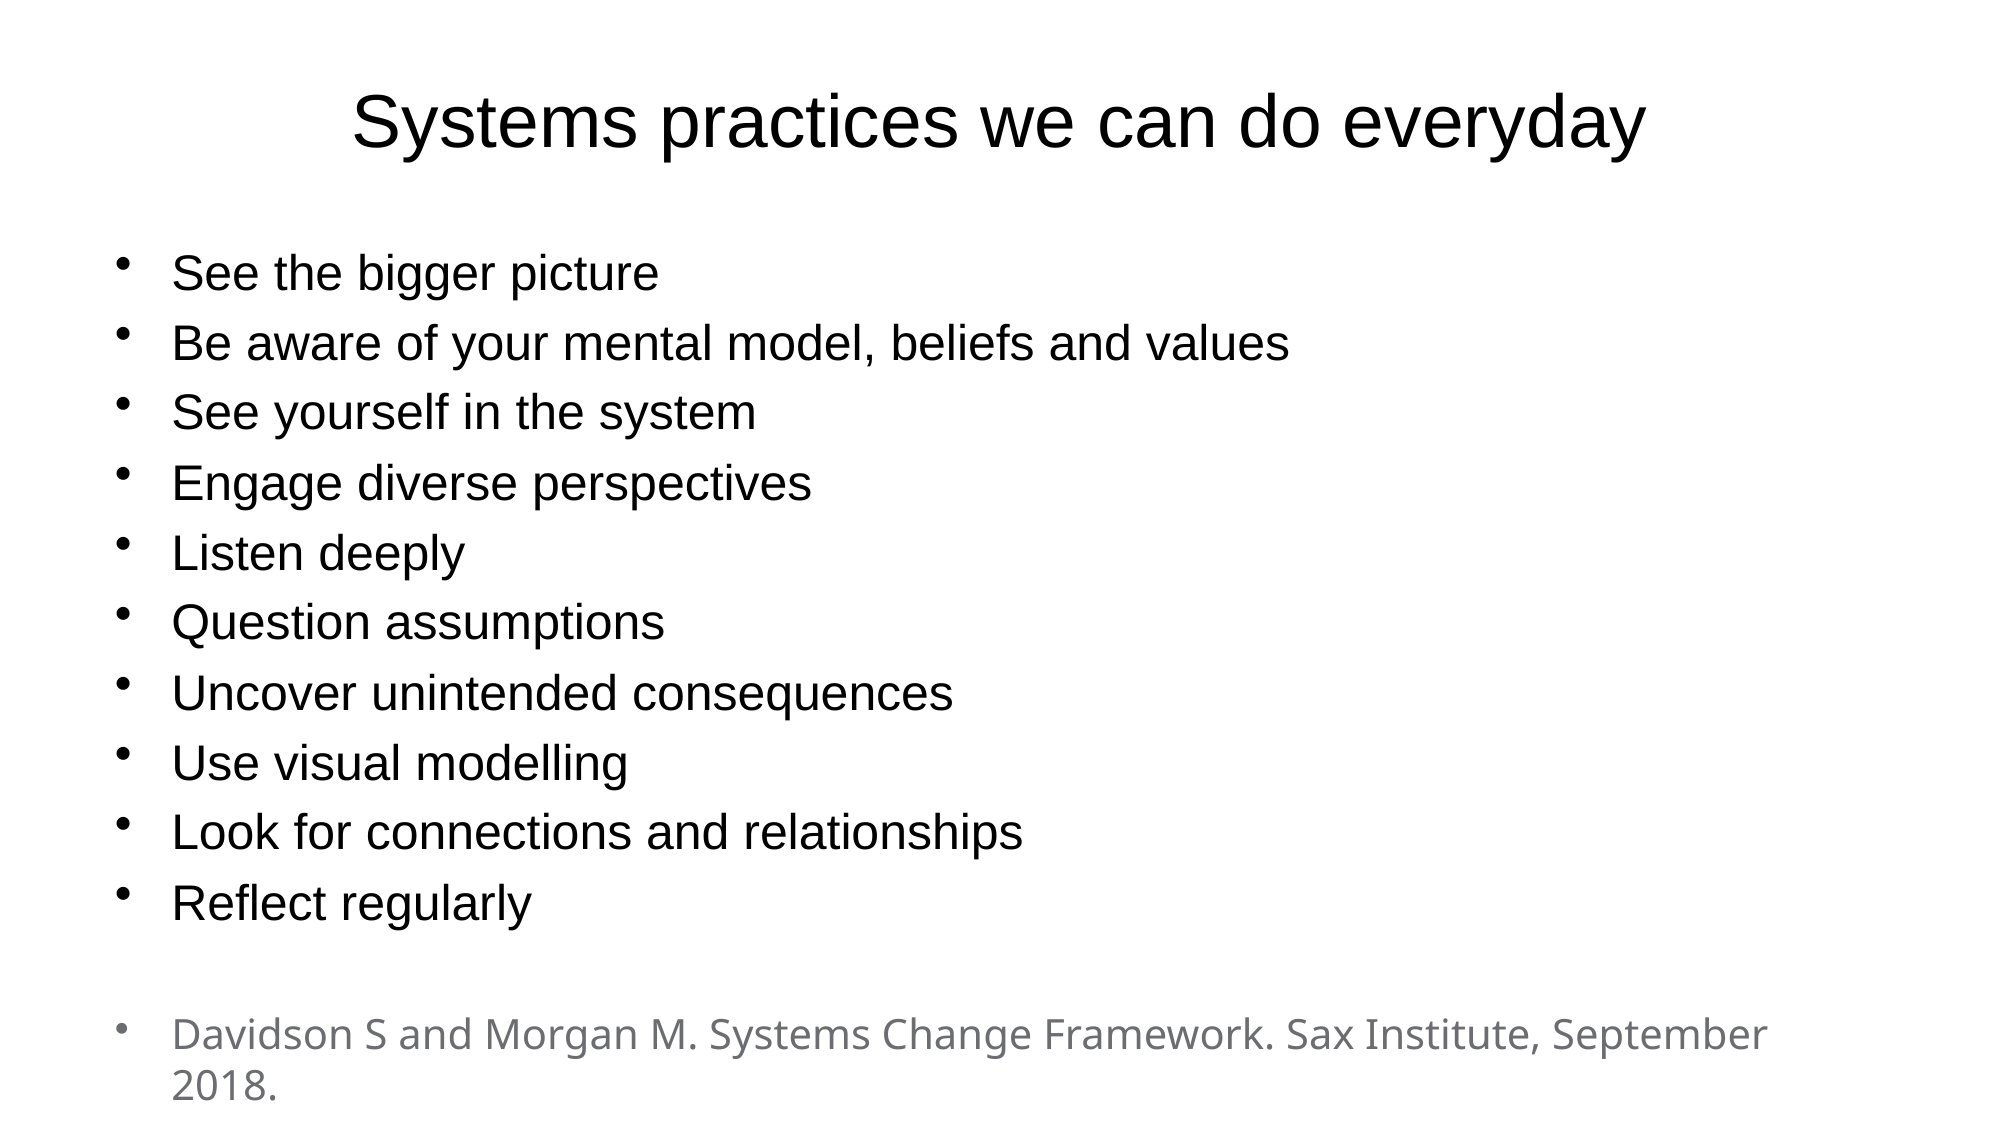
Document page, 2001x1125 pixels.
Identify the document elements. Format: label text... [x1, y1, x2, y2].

title Systems practices we can do everyday [99, 45, 1900, 191]
list See the bigger picture Be aware of your mental model, beliefs and values See yourself in the system Engage diverse perspectives Listen deeply Question assumptions Uncover unintended consequences Use visual modelling Look for connections and relationships Reflect regularly Davidson S and Morgan M. Systems Change Framework. Sax Institute, September 2018. [99, 232, 1900, 1108]
